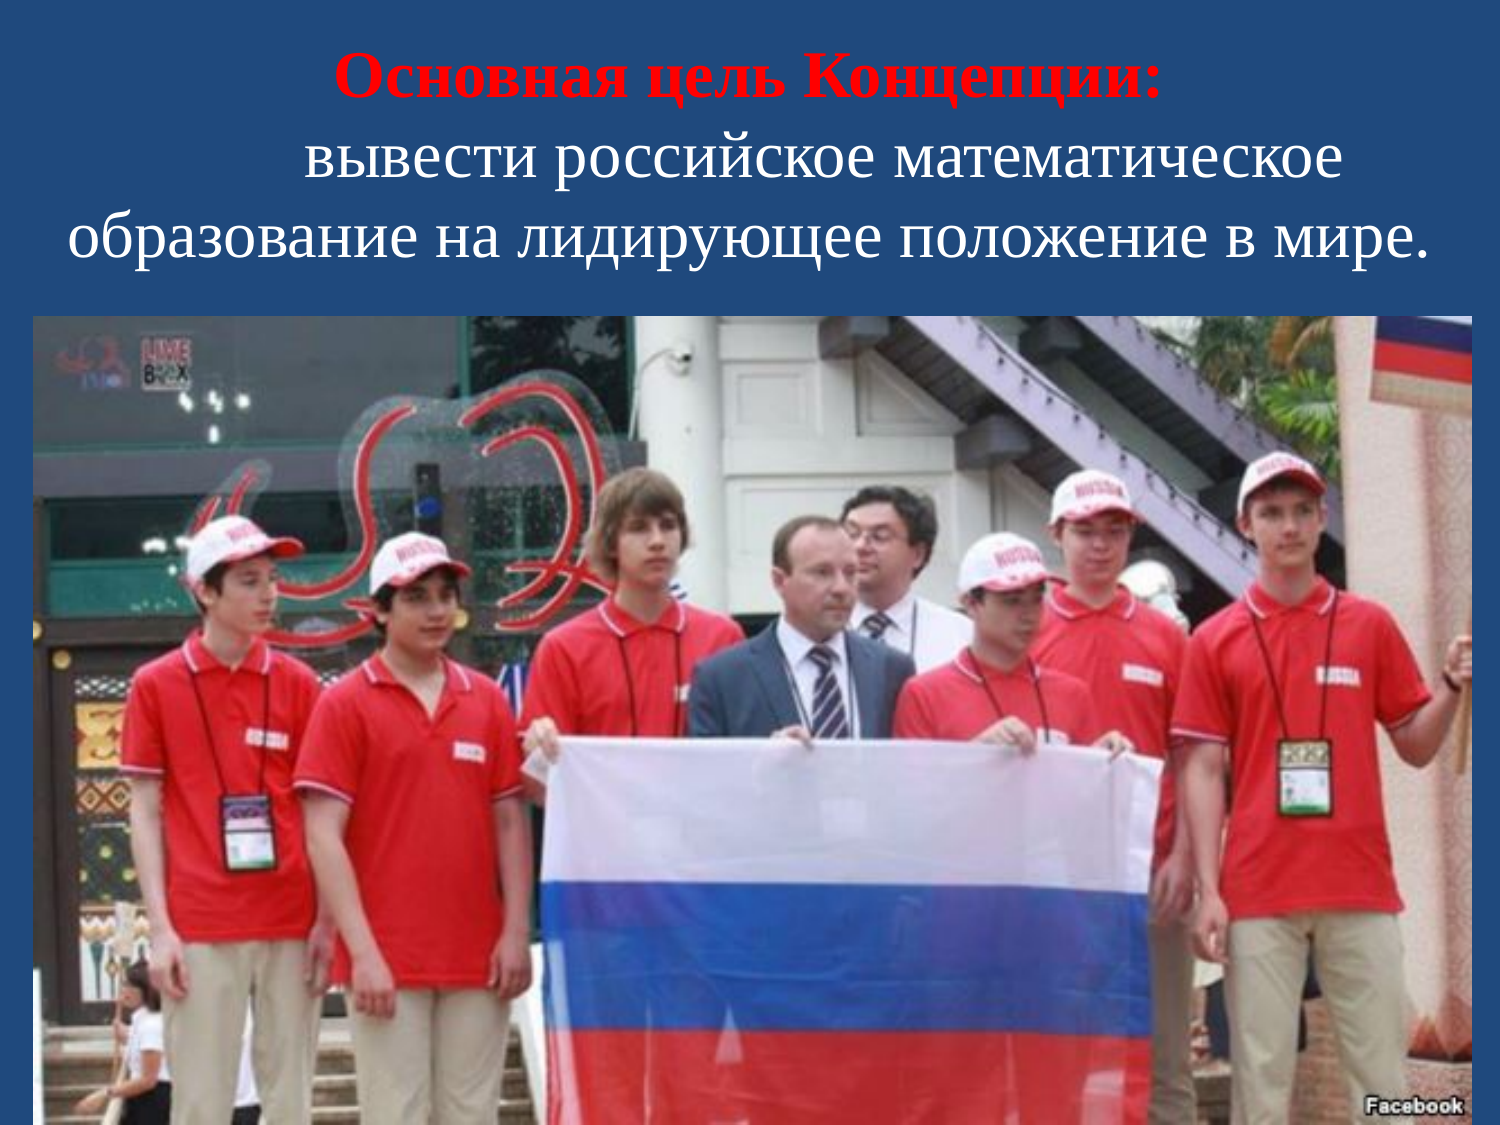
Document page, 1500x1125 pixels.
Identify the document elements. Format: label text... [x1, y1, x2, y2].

text_box Основная цель Концепции: вывести российское математическое образование на лидирующее положение в мире. [0, 23, 1500, 278]
picture [33, 316, 1472, 1125]
